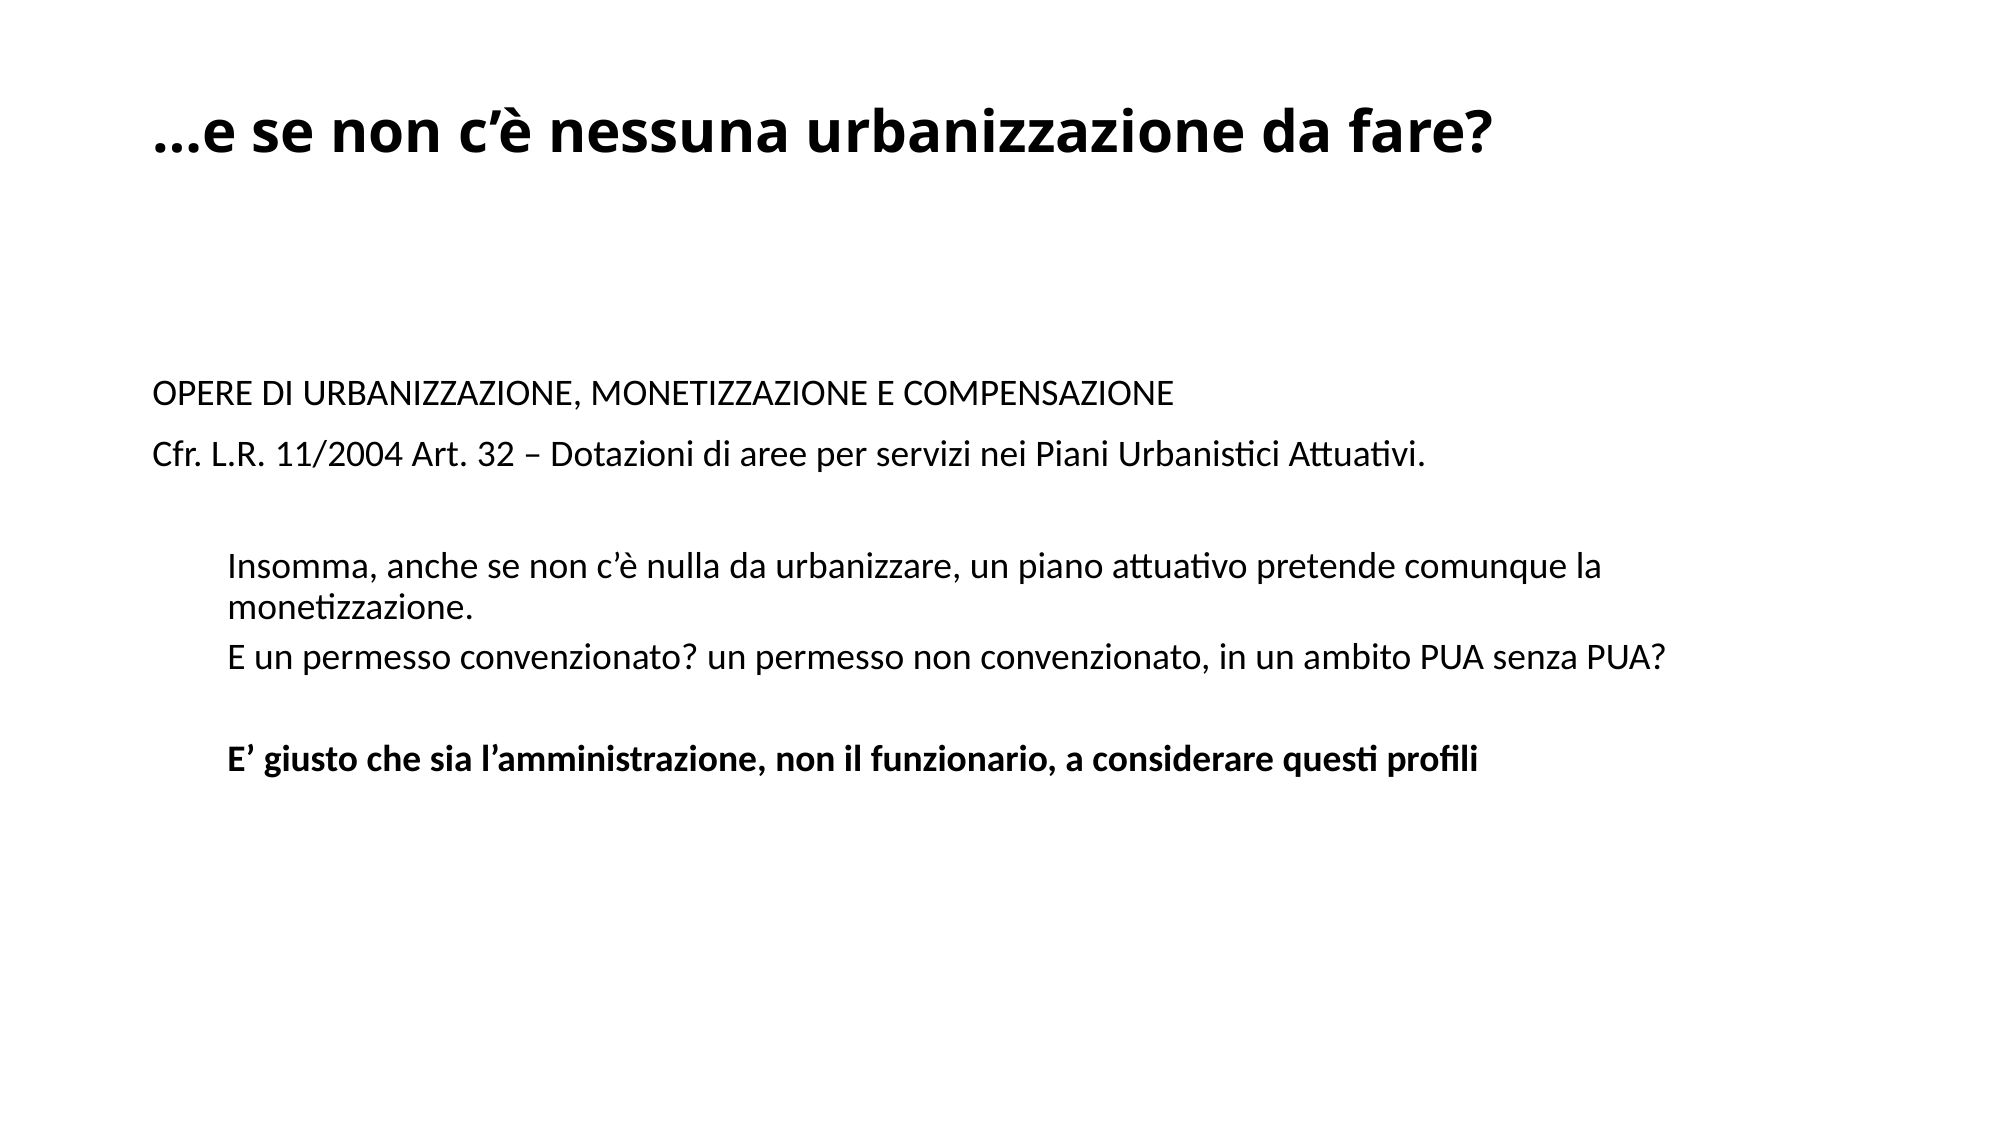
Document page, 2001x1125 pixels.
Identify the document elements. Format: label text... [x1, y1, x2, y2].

list OPERE DI URBANIZZAZIONE, MONETIZZAZIONE E COMPENSAZIONE Cfr. L.R. 11/2004 Art. 32 – Dotazioni di aree per servizi nei Piani Urbanistici Attuativi. Insomma, anche se non c’è nulla da urbanizzare, un piano attuativo pretende comunque la monetizzazione. E un permesso convenzionato? un permesso non convenzionato, in un ambito PUA senza PUA? E’ giusto che sia l’amministrazione, non il funzionario, a considerare questi profili [137, 299, 1863, 1014]
title …e se non c’è nessuna urbanizzazione da fare? [137, 59, 1863, 278]
